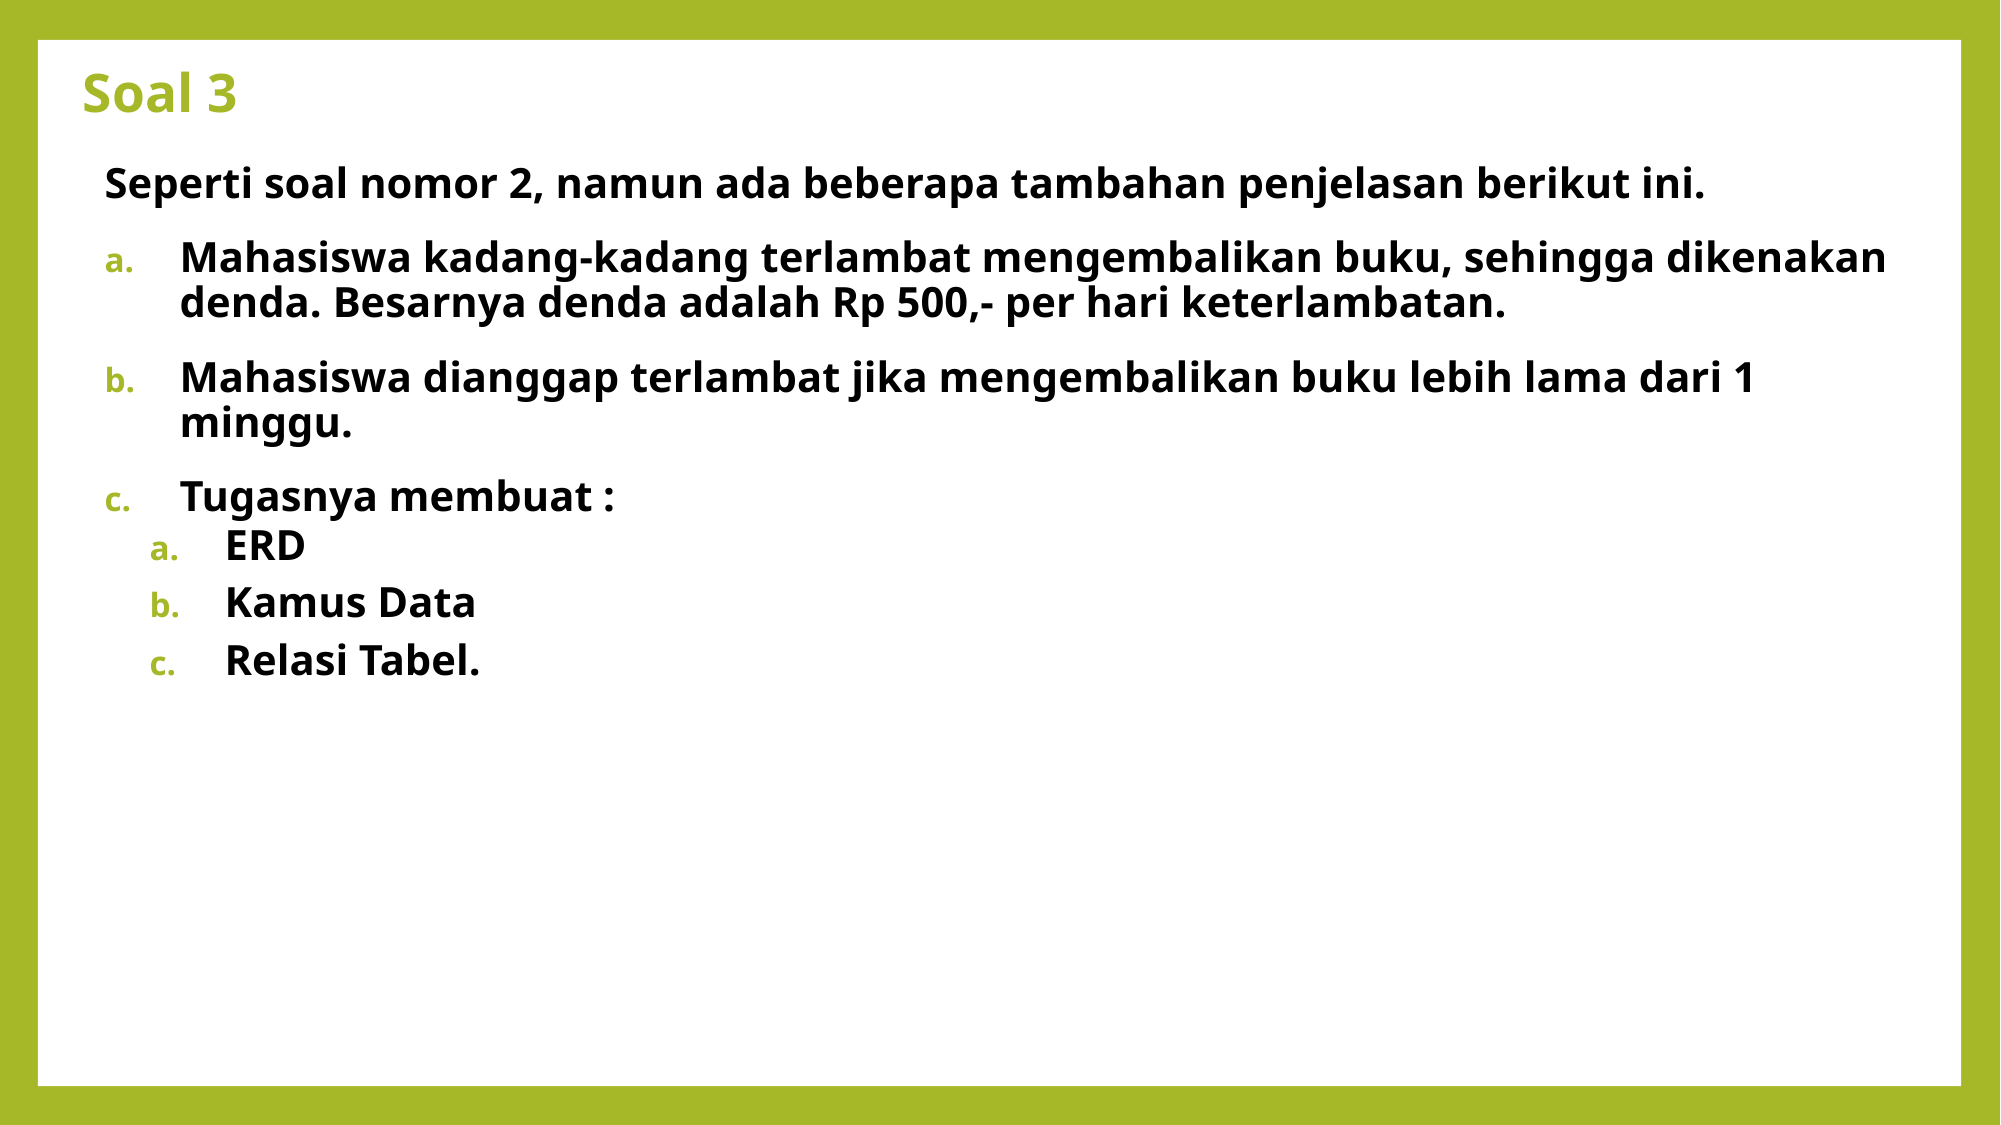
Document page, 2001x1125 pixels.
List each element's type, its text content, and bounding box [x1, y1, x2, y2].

list Seperti soal nomor 2, namun ada beberapa tambahan penjelasan berikut ini. Mahasiswa kadang-kadang terlambat mengembalikan buku, sehingga dikenakan denda. Besarnya denda adalah Rp 500,- per hari keterlambatan. Mahasiswa dianggap terlambat jika mengembalikan buku lebih lama dari 1 minggu. Tugasnya membuat : ERD Kamus Data Relasi Tabel. [89, 155, 1935, 966]
title Soal 3 [67, 58, 1850, 132]
